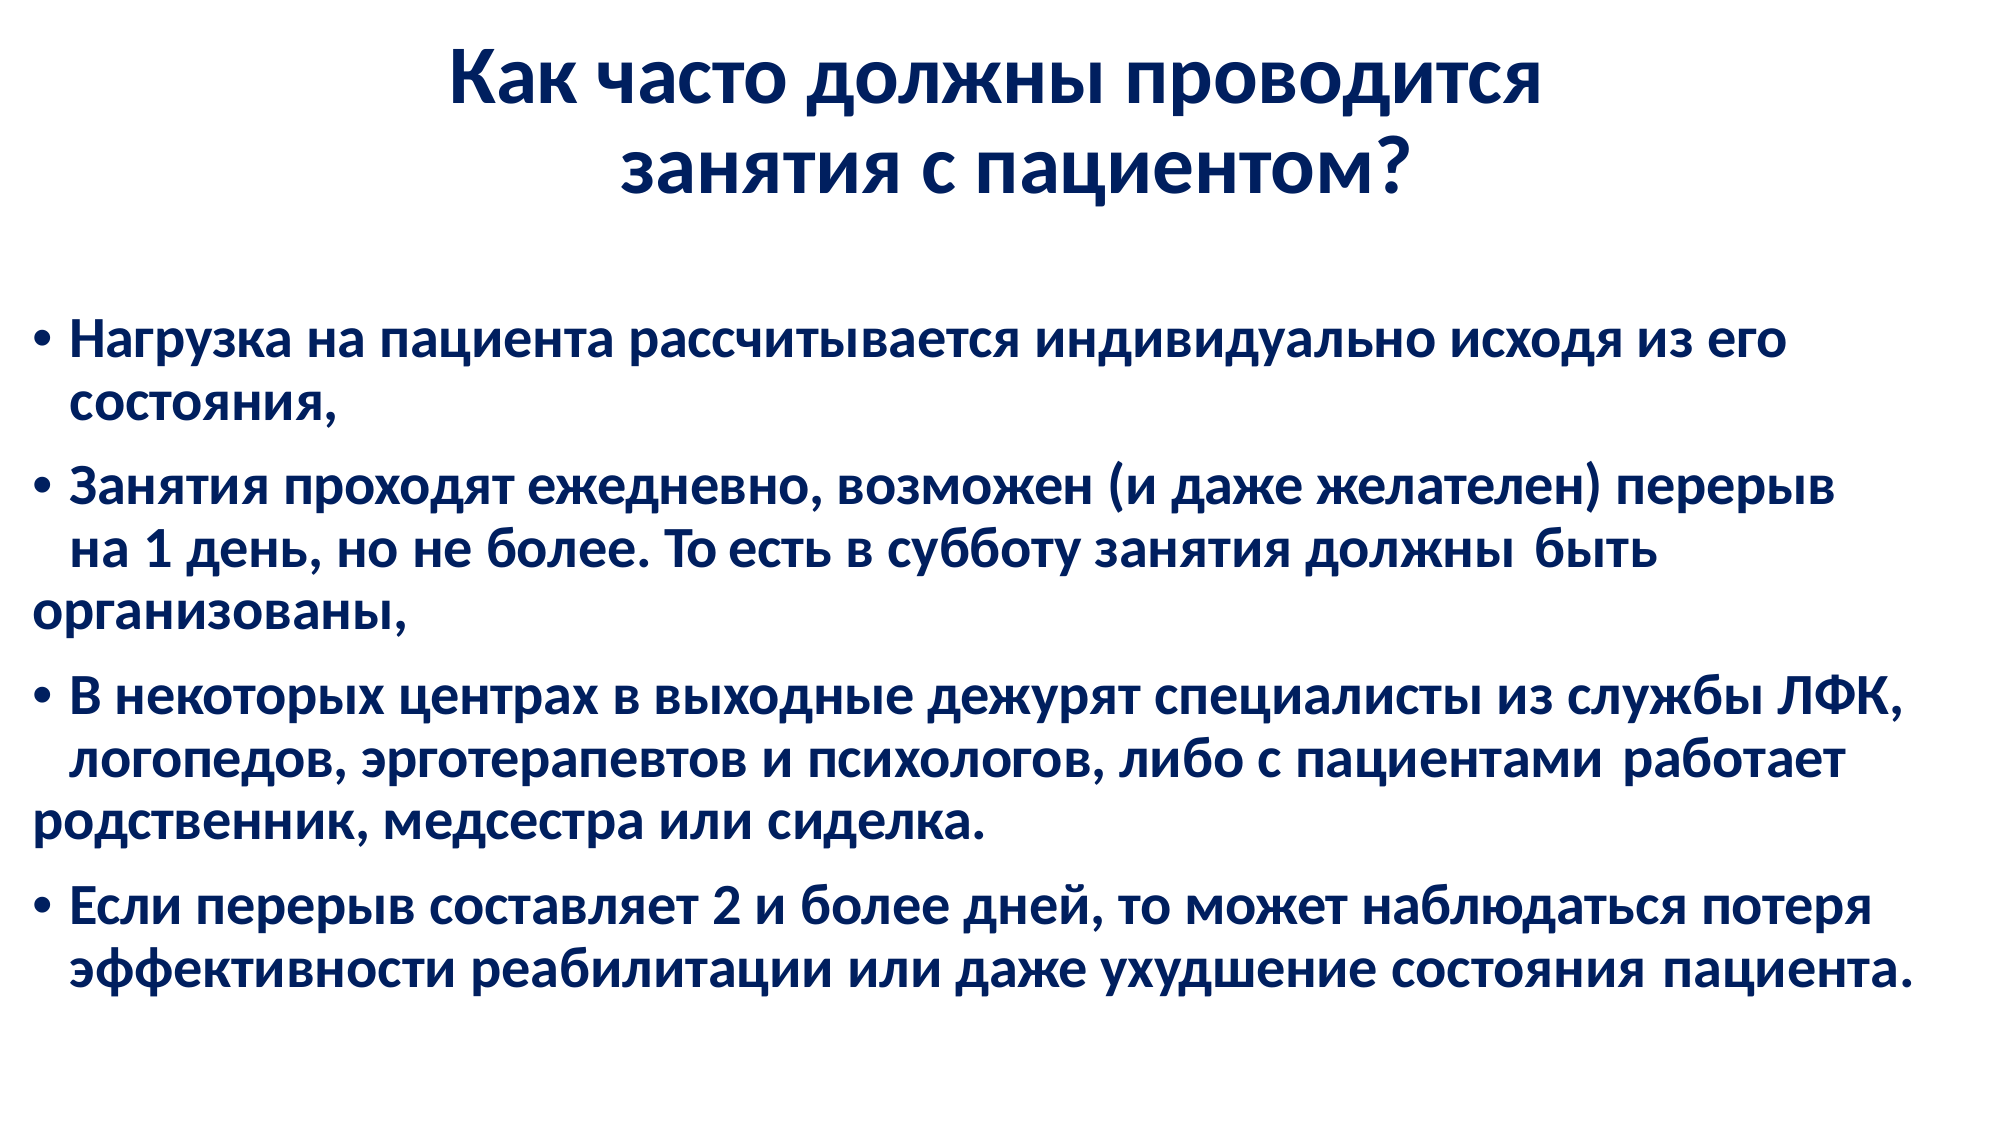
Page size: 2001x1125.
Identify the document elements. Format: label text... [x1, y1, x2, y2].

text_box • Нагрузка на пациента рассчитывается индивидуально исходя из его состояния, • Занятия проходят ежедневно, возможен (и даже желателен) перерыв на 1 день, но не более. То есть в субботу занятия должны быть организованы, • В некоторых центрах в выходные дежурят специалисты из службы ЛФК, логопедов, эрготерапевтов и психологов, либо с пациентами работает родственник, медсестра или сиделка. • Если перерыв составляет 2 и более дней, то может наблюдаться потеря эффективности реабилитации или даже ухудшение состояния пациента. [30, 296, 1928, 999]
title Как часто должны проводится занятия с пациентом? [447, 17, 1553, 219]
